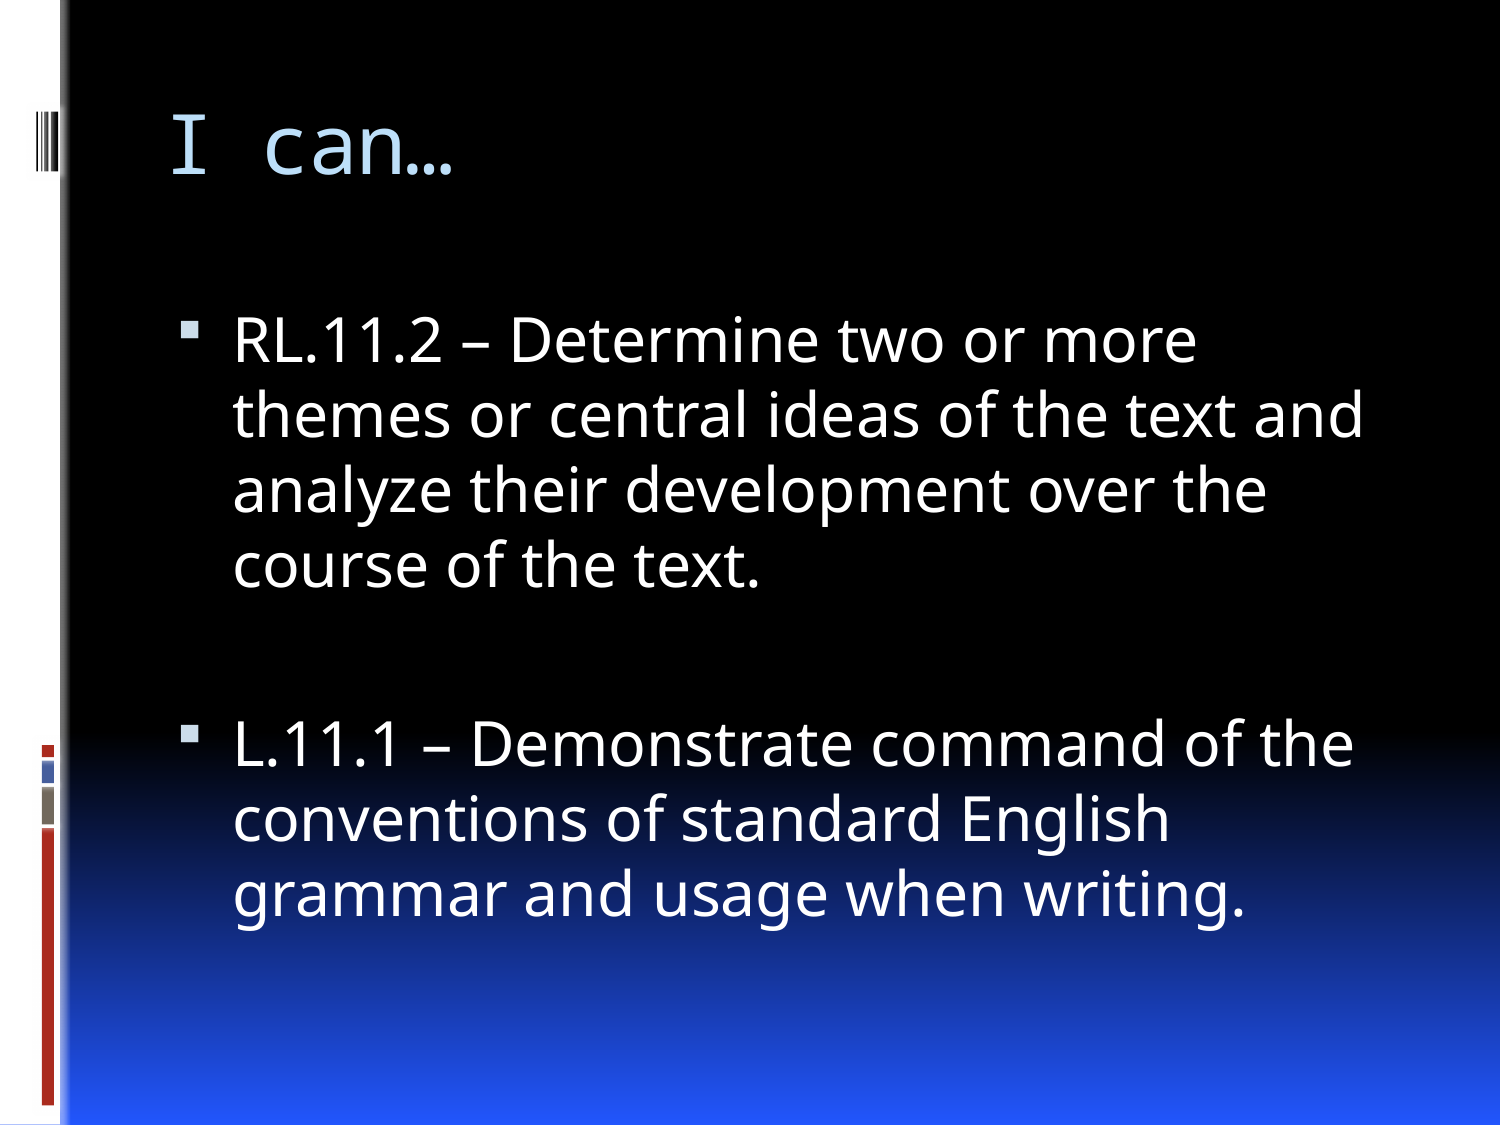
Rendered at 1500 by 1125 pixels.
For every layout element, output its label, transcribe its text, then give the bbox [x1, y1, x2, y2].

title I can… [150, 83, 1425, 234]
list RL.11.2 – Determine two or more themes or central ideas of the text and analyze their development over the course of the text. L.11.1 – Demonstrate command of the conventions of standard English grammar and usage when writing. [150, 292, 1425, 1043]
